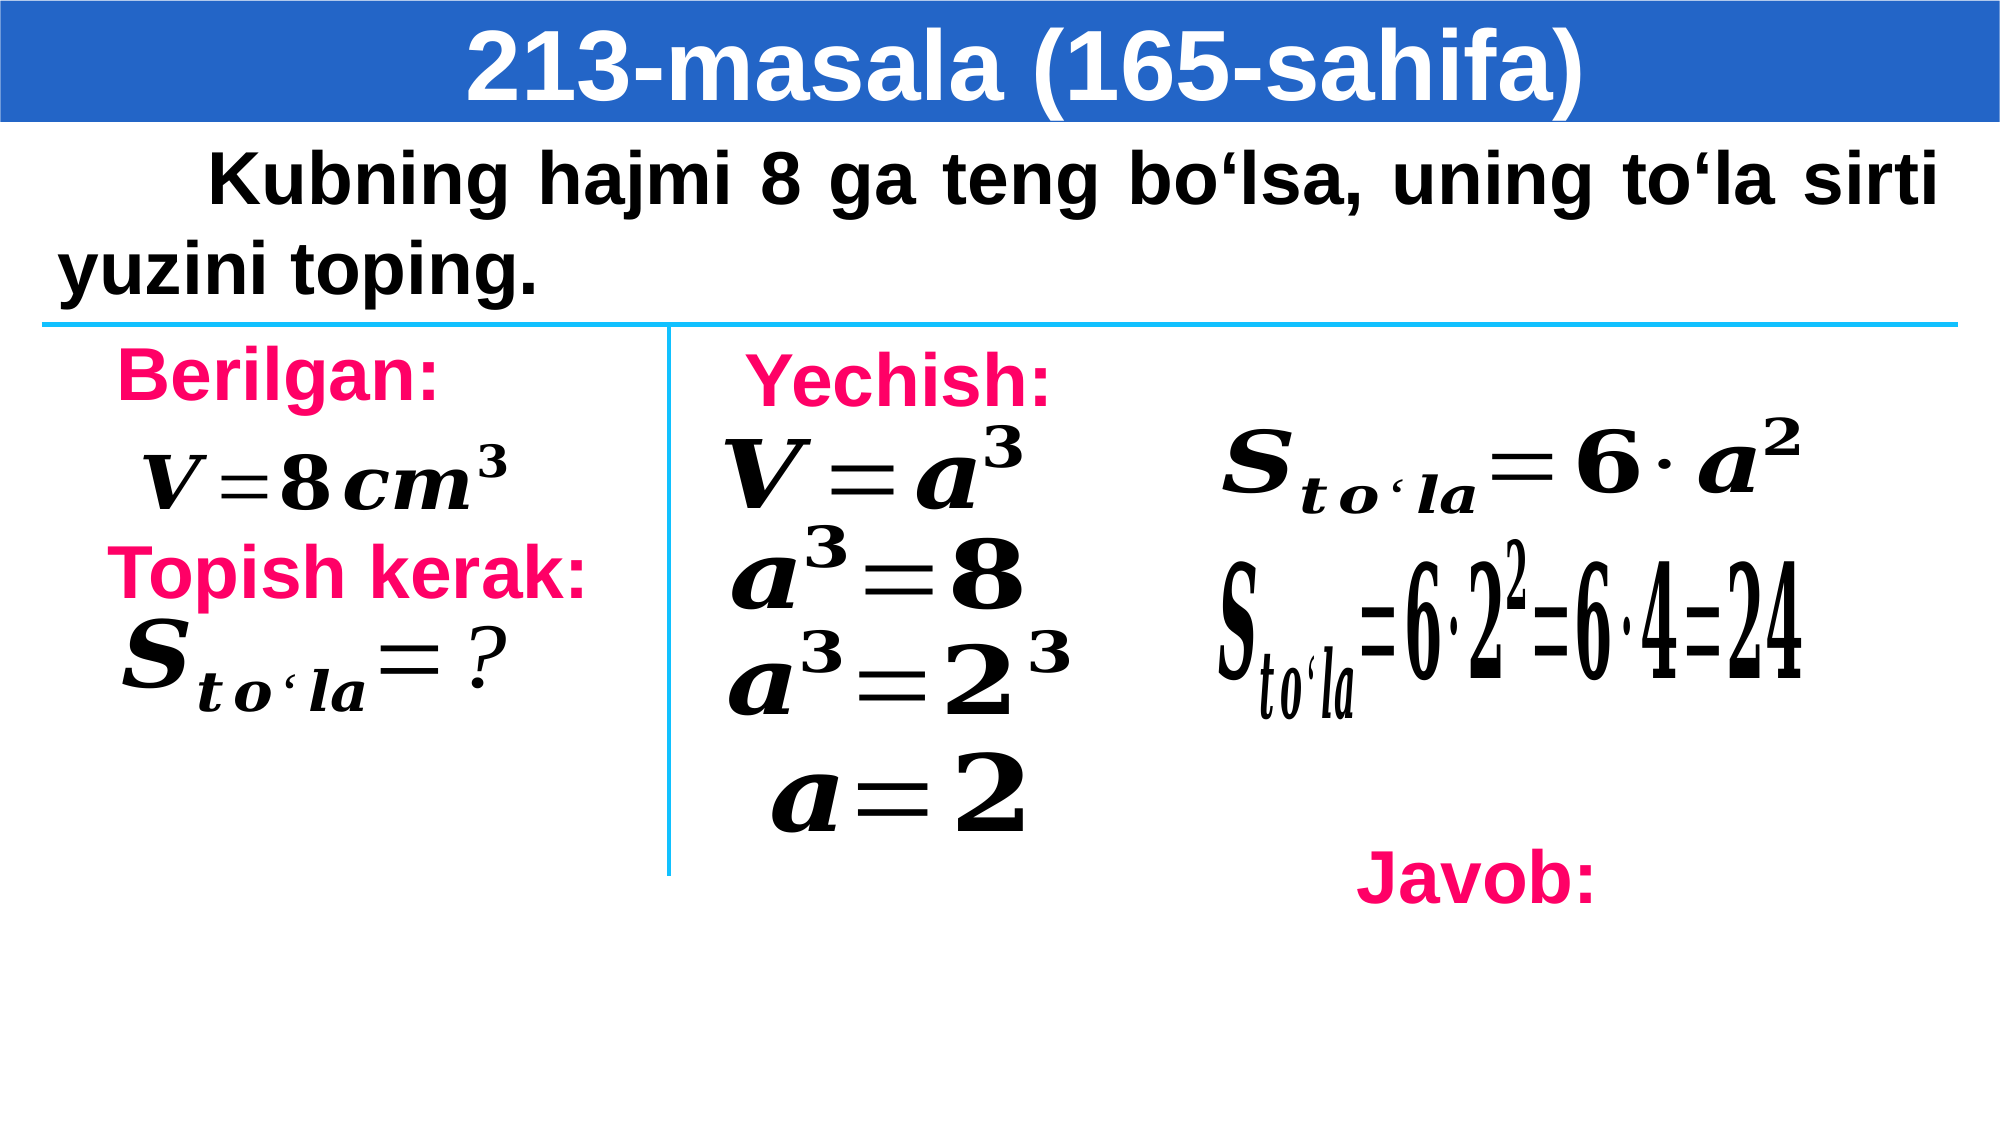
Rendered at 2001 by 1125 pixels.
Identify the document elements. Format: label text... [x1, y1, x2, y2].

text_box [0, 0, 351, 122]
text_box 213-masala (165-sahifa) [351, 0, 1701, 128]
text_box Berilgan: [101, 318, 457, 322]
text_box Topish kerak: [93, 515, 605, 621]
text_box [1701, 0, 2000, 122]
text_box Berilgan: [101, 327, 457, 424]
text_box Yechish: [730, 325, 1069, 429]
